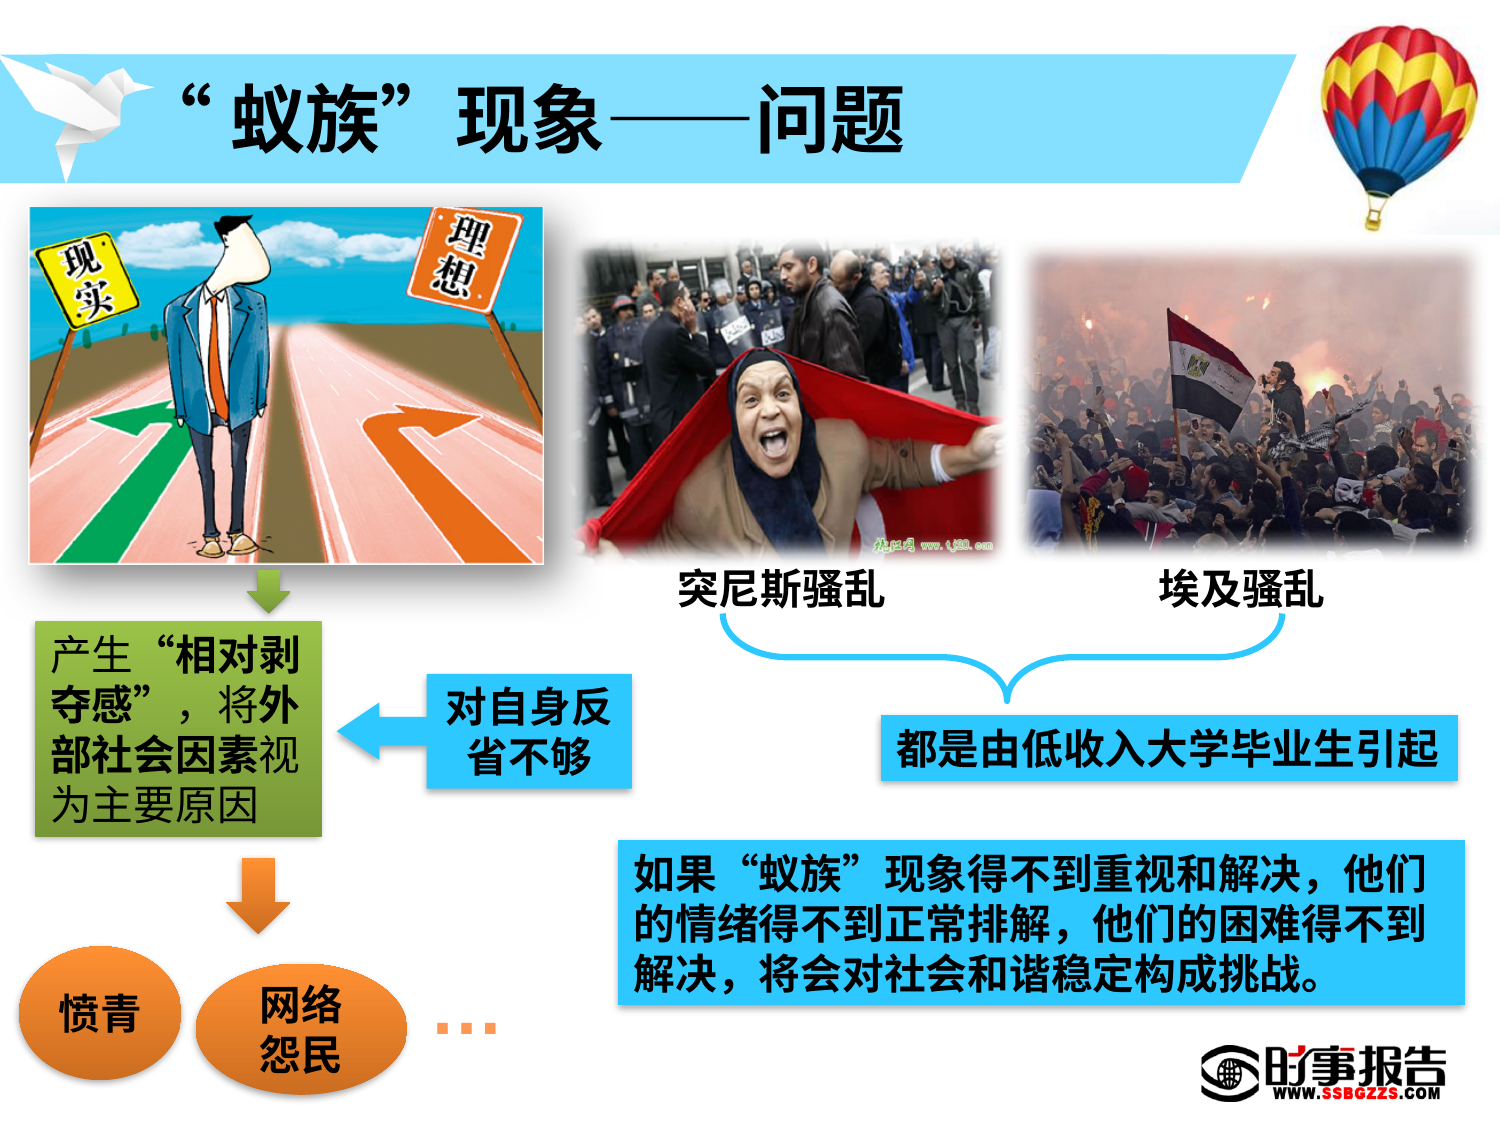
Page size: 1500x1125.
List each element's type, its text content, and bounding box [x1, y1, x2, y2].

text_box … [414, 952, 619, 1057]
text_box 都是由低收入大学毕业生引起 [881, 715, 1458, 781]
text_box 如果“蚁族”现象得不到重视和解决，他们的情绪得不到正常排解，他们的困难得不到解决，将会对社会和谐稳定构成挑战。 [618, 840, 1465, 1005]
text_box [567, 234, 1011, 621]
picture [1281, 0, 1500, 235]
text_box 产生“相对剥夺感”，将外部社会因素视为主要原因 [35, 621, 322, 837]
text_box [225, 857, 291, 935]
text_box 对自身反省不够 [336, 673, 632, 789]
text_box 愤青 [19, 946, 182, 1081]
picture [0, 52, 155, 185]
text_box “蚁族”现象——问题 [160, 65, 986, 171]
text_box [726, 630, 1279, 702]
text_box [1012, 235, 1489, 622]
picture [27, 207, 544, 565]
text_box [246, 574, 291, 614]
picture [1200, 1038, 1455, 1102]
text_box 网络怨民 [195, 963, 408, 1095]
